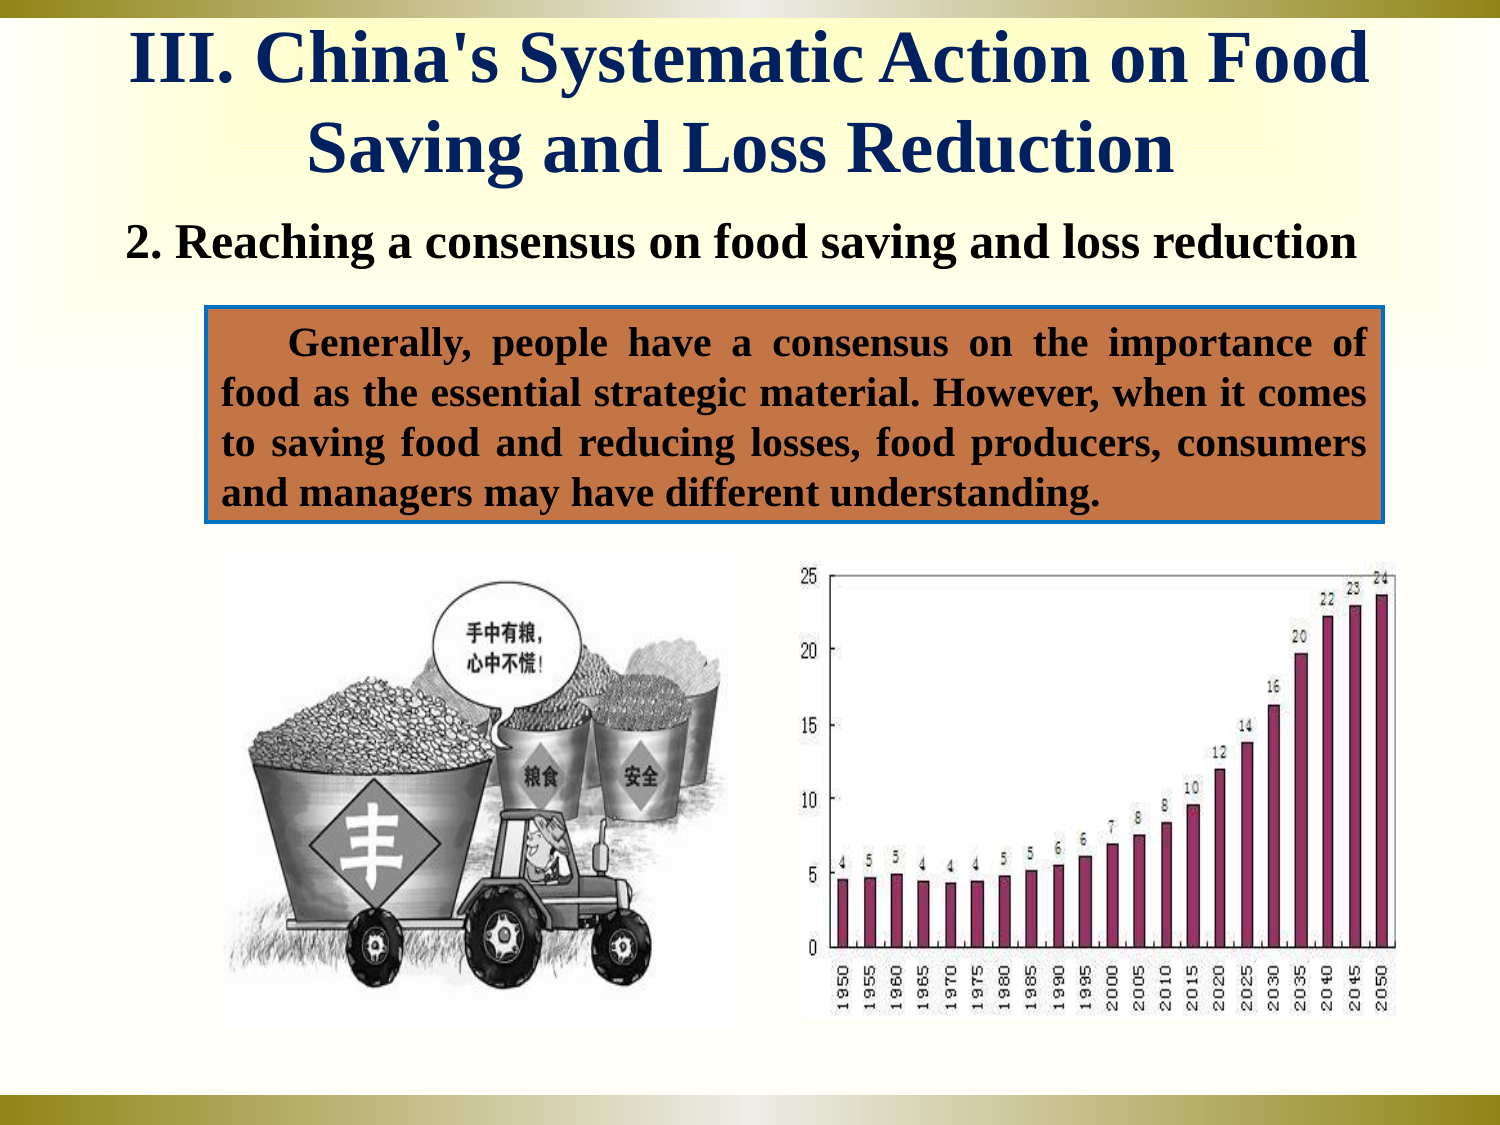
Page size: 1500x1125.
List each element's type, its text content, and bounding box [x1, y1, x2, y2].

text_box Generally, people have a consensus on the importance of food as the essential strategic material. However, when it comes to saving food and reducing losses, food producers, consumers and managers may have different understanding. [206, 307, 1383, 522]
picture [223, 553, 738, 1027]
text_box III. China's Systematic Action on Food Saving and Loss Reduction [0, 0, 1500, 195]
text_box 2. Reaching a consensus on food saving and loss reduction [0, 195, 1500, 279]
picture [799, 561, 1400, 1018]
